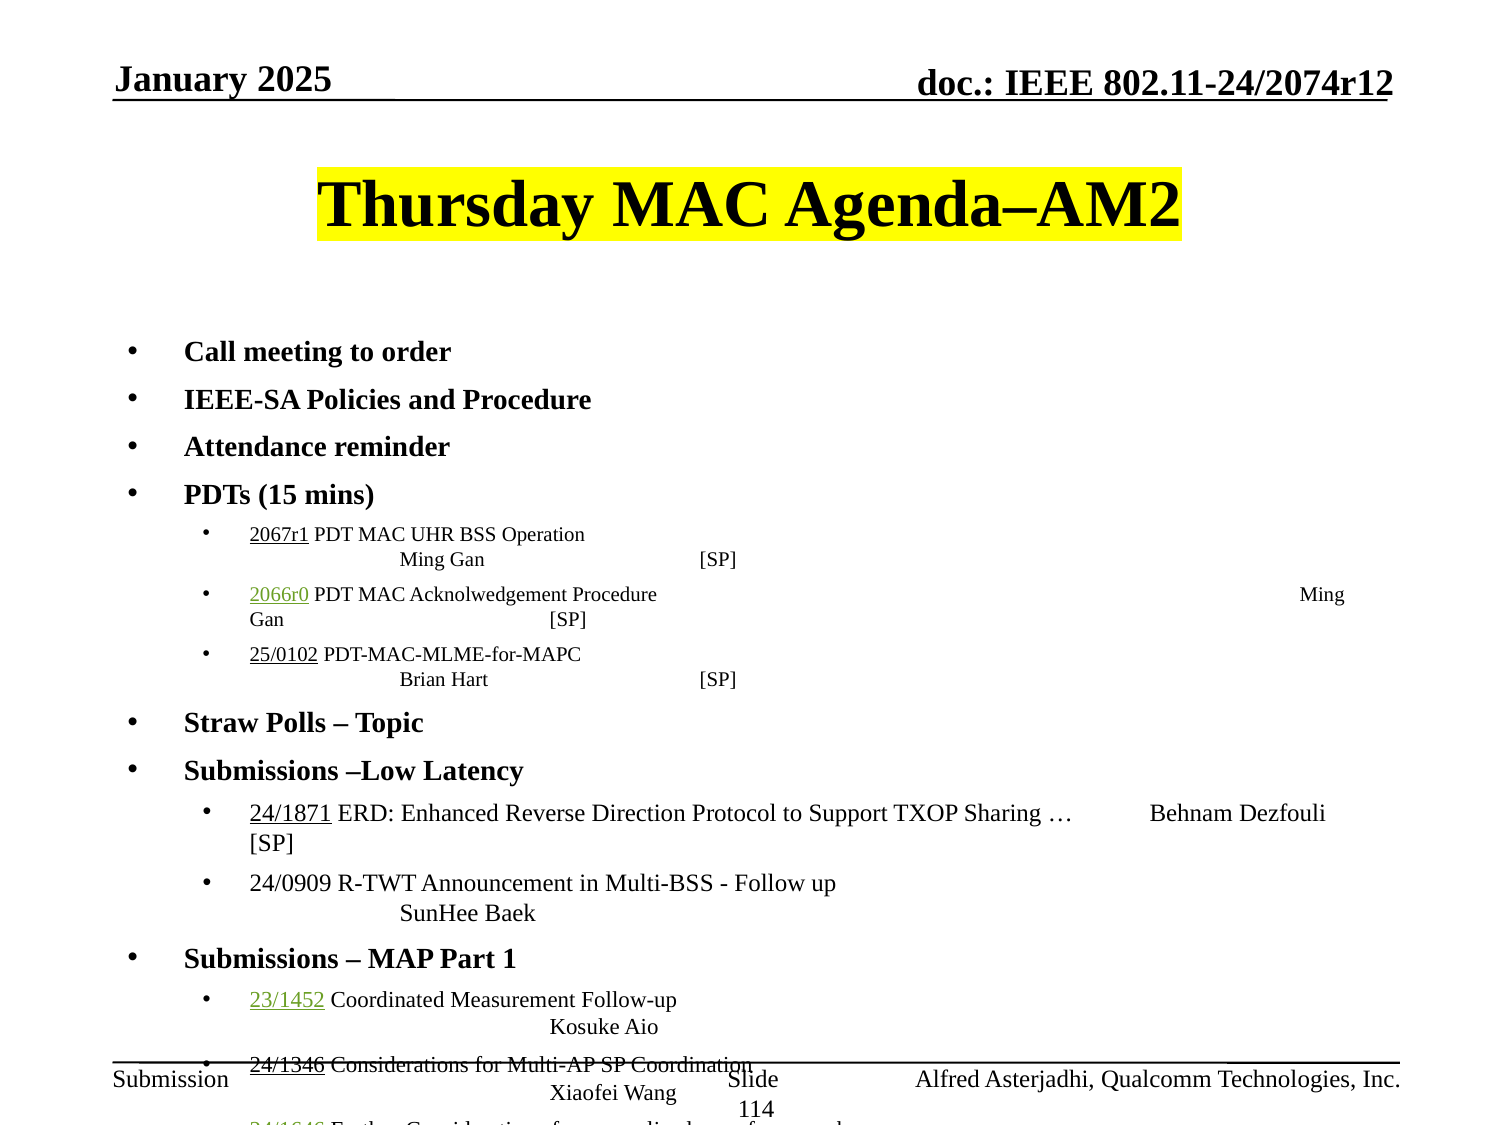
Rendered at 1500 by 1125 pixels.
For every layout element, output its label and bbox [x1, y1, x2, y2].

slide_number [114, 54, 423, 100]
footer [878, 1061, 1402, 1093]
slide_number [712, 1061, 800, 1123]
list [112, 324, 1388, 1063]
title [112, 112, 1388, 288]
